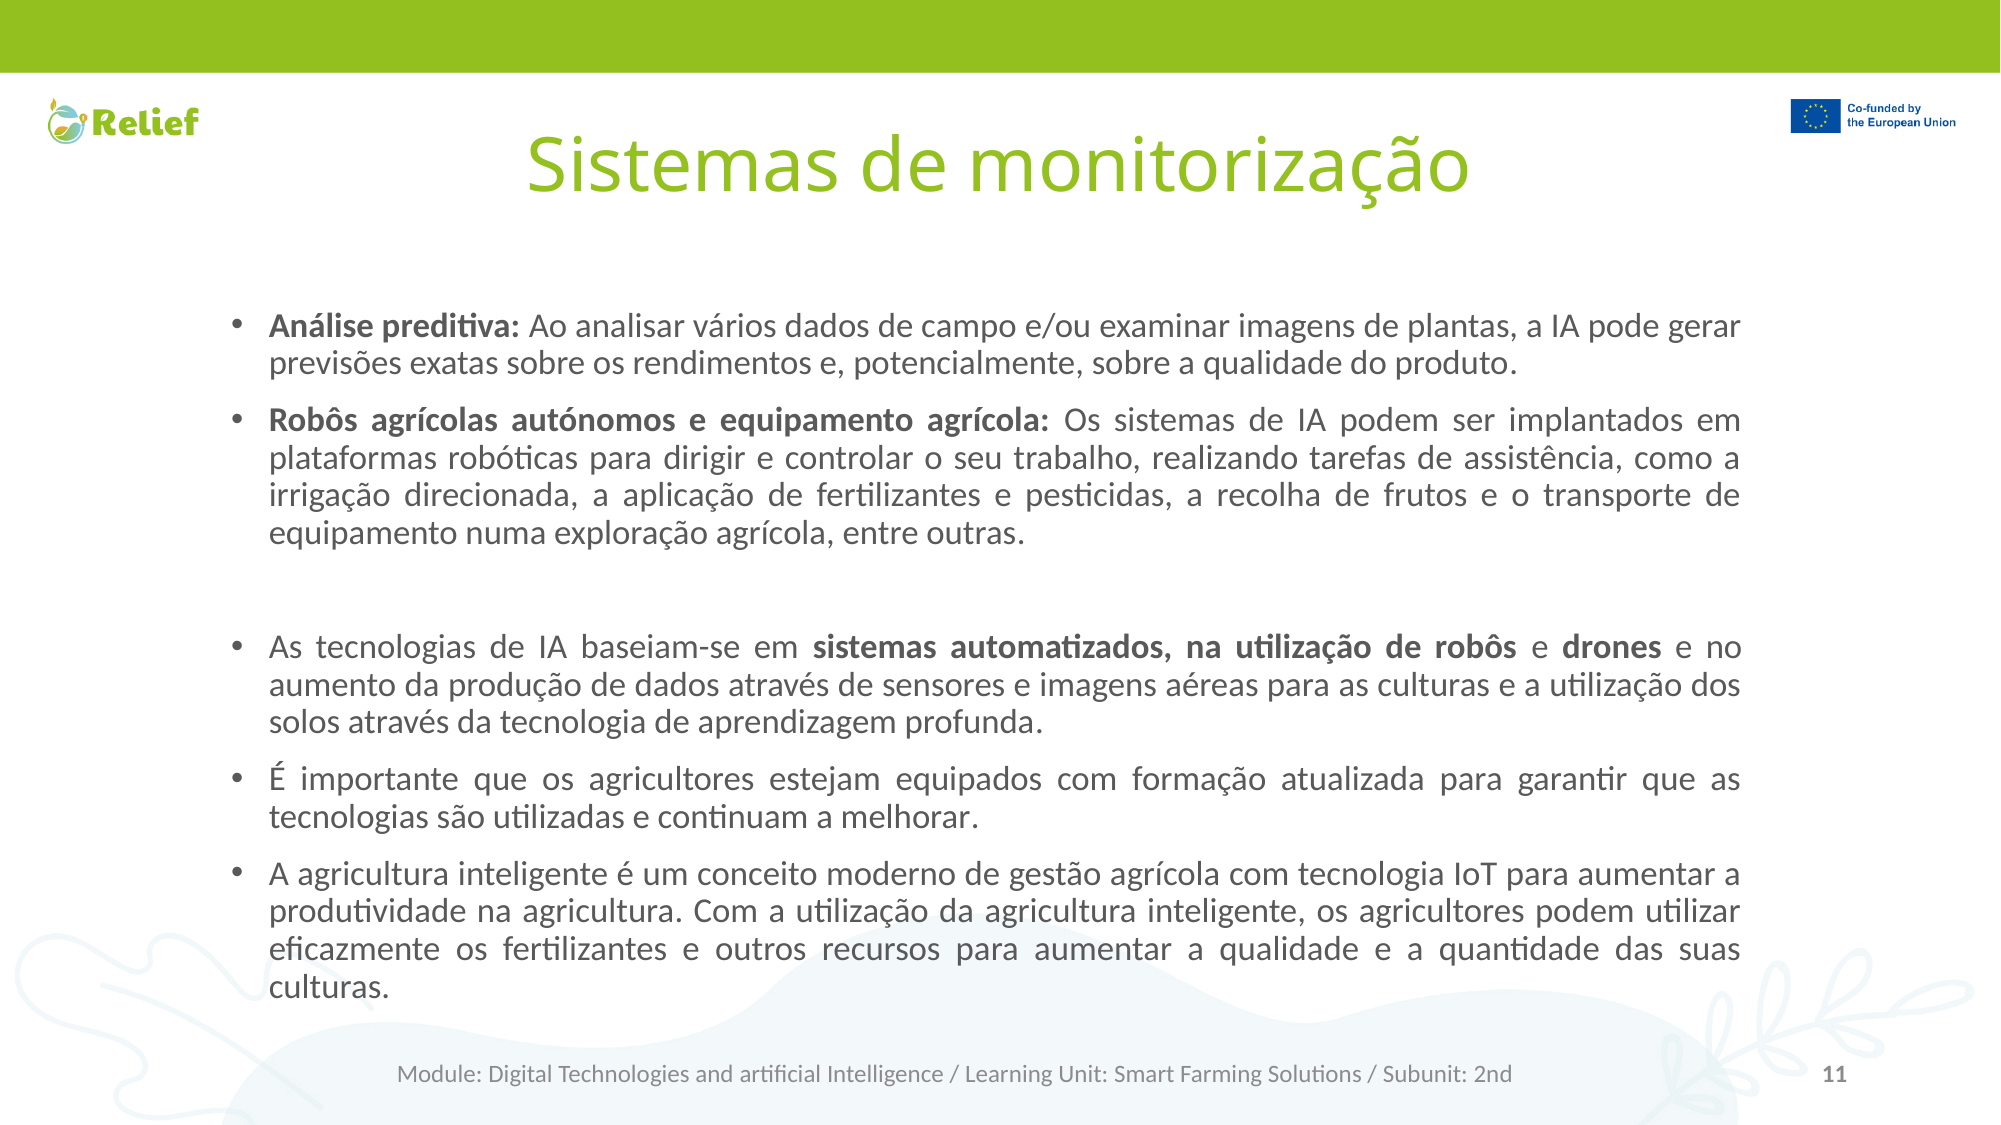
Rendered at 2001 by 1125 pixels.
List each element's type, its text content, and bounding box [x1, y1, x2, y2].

list Análise preditiva: Ao analisar vários dados de campo e/ou examinar imagens de plantas, a IA pode gerar previsões exatas sobre os rendimentos e, potencialmente, sobre a qualidade do produto. Robôs agrícolas autónomos e equipamento agrícola: Os sistemas de IA podem ser implantados em plataformas robóticas para dirigir e controlar o seu trabalho, realizando tarefas de assistência, como a irrigação direcionada, a aplicação de fertilizantes e pesticidas, a recolha de frutos e o transporte de equipamento numa exploração agrícola, entre outras. As tecnologias de IA baseiam-se em sistemas automatizados, na utilização de robôs e drones e no aumento da produção de dados através de sensores e imagens aéreas para as culturas e a utilização dos solos através da tecnologia de aprendizagem profunda. É importante que os agricultores estejam equipados com formação atualizada para garantir que as tecnologias são utilizadas e continuam a melhorar. A agricultura inteligente é um conceito moderno de gestão agrícola com tecnologia IoT para aumentar a produtividade na agricultura. Com a utilização da agricultura inteligente, os agricultores podem utilizar eficazmente os fertilizantes e outros recursos para aumentar a qualidade e a quantidade das suas culturas. [216, 299, 1758, 1014]
slide_number 11 [1787, 1042, 1863, 1103]
footer Module: Digital Technologies and artificial Intelligence / Learning Unit: Smart Farming Solutions / Subunit: 2nd [137, 1023, 1775, 1122]
picture [0, 0, 2001, 1125]
title Sistemas de monitorização [137, 111, 1863, 223]
